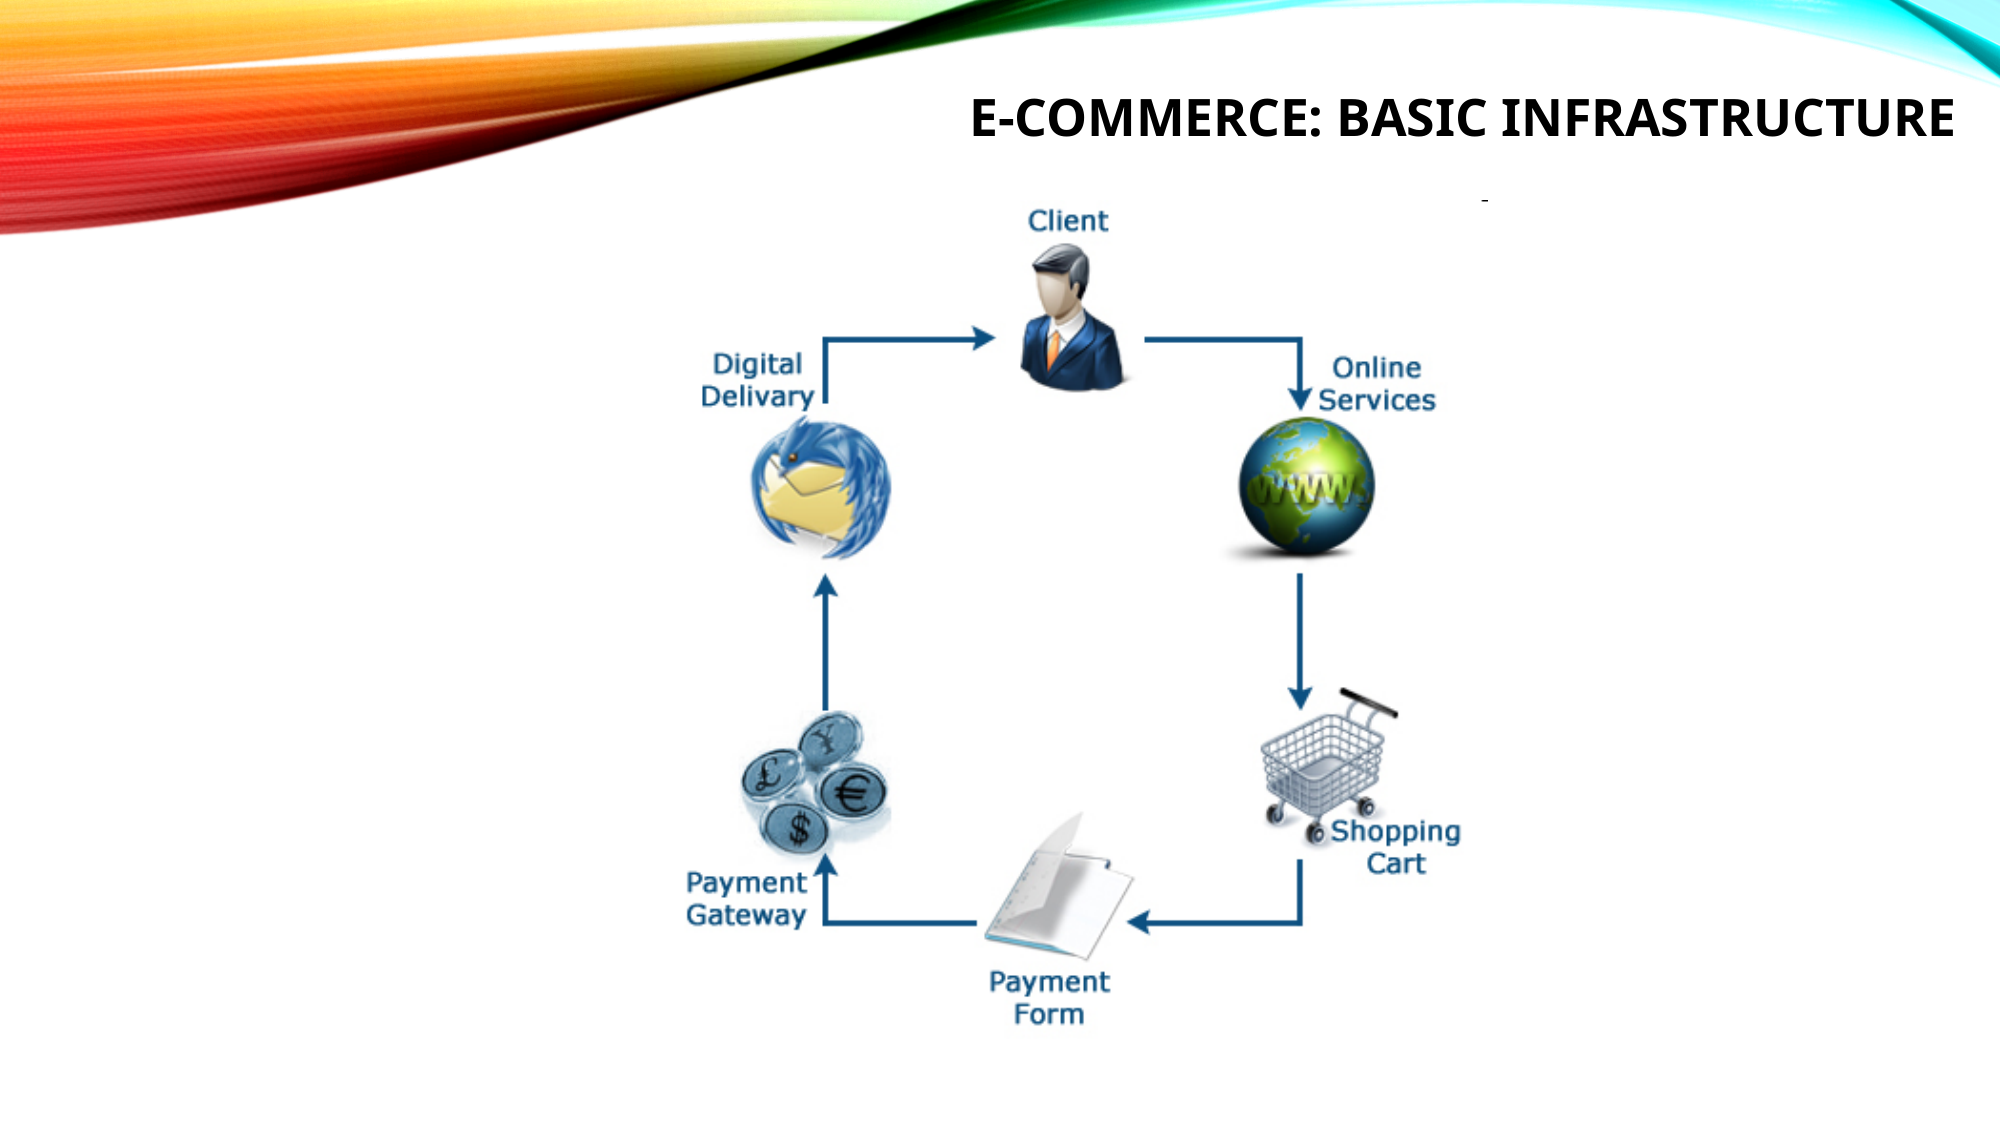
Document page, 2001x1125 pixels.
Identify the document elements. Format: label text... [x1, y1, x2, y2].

title E-Commerce: basic INFRASTRUCTURE [950, 61, 1976, 178]
picture [0, 0, 2000, 1039]
